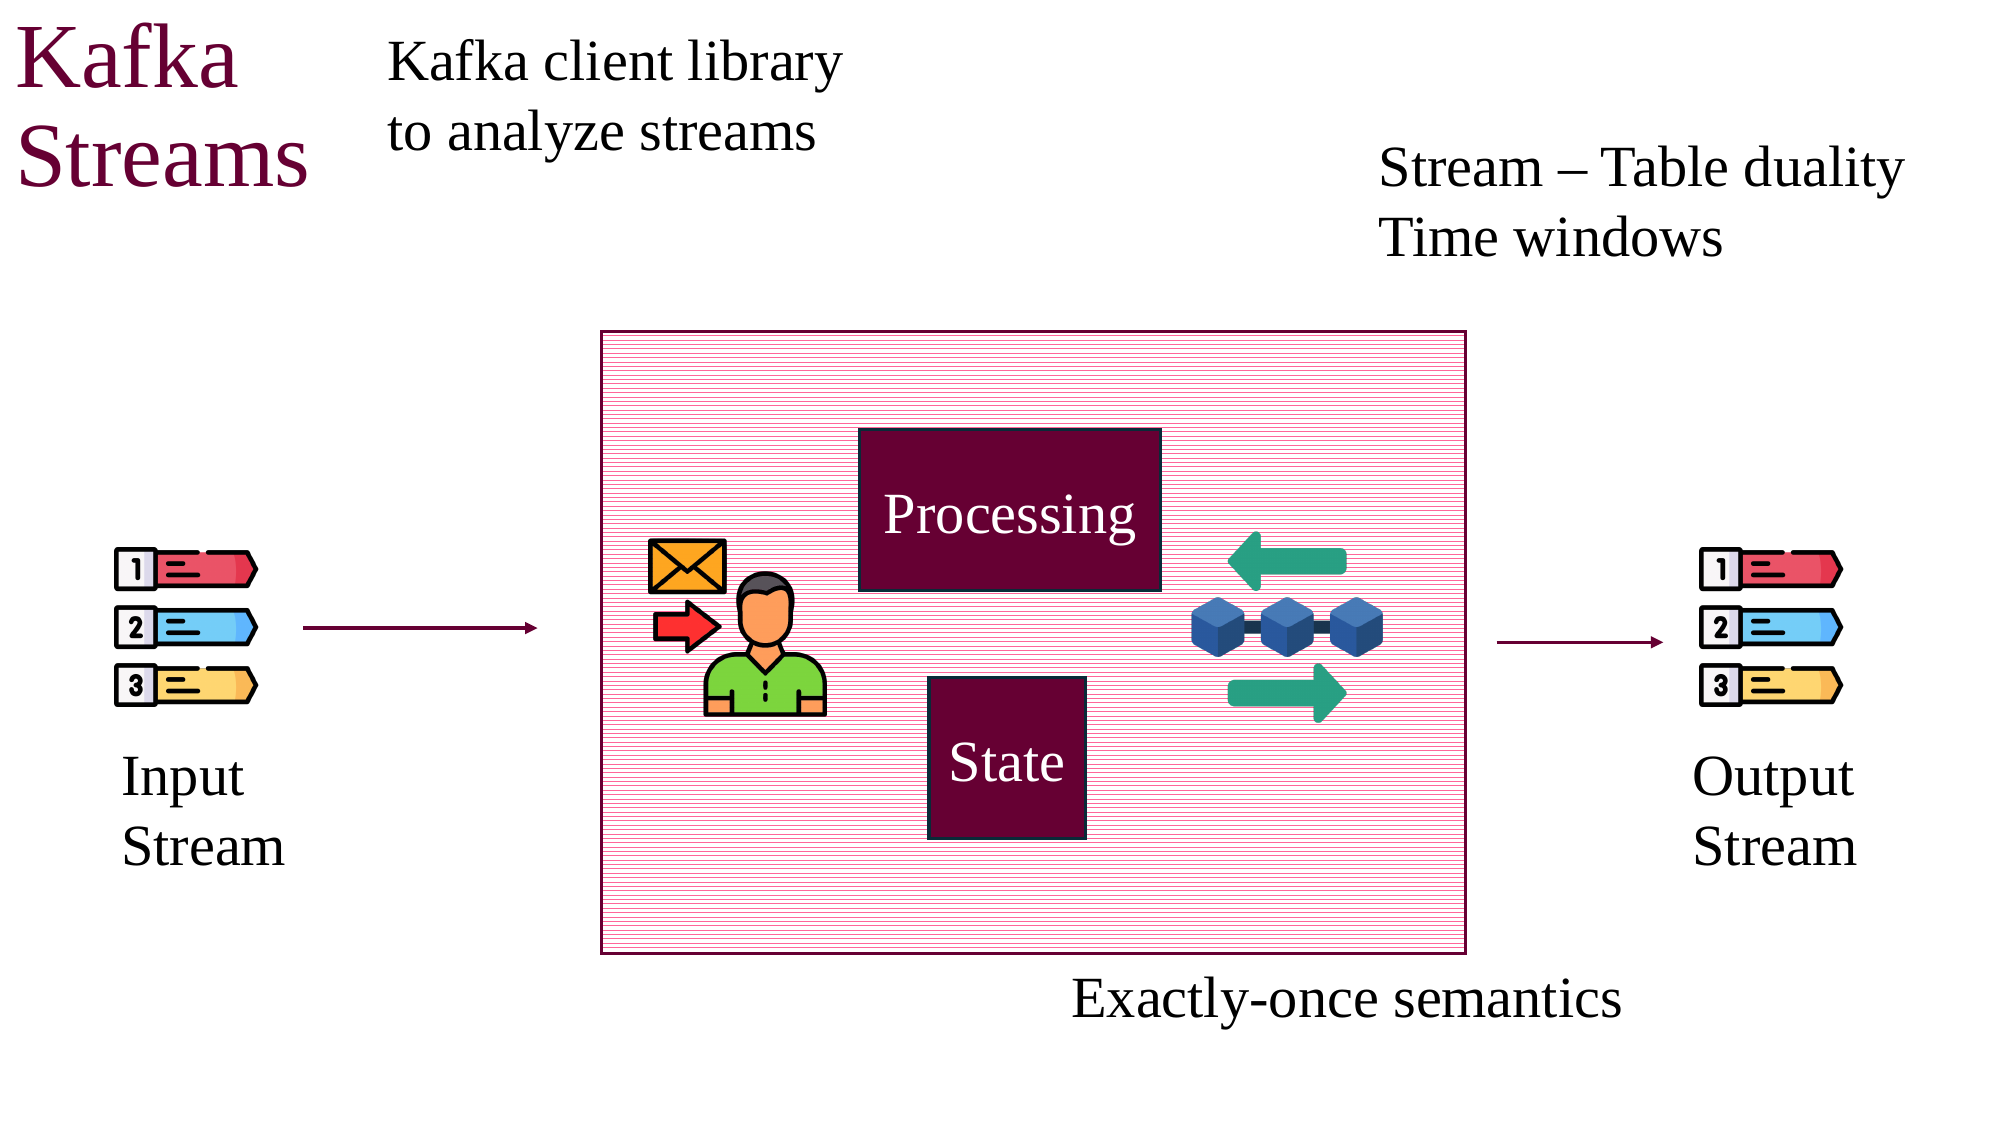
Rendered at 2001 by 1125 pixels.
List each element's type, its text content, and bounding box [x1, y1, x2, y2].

picture [647, 537, 827, 717]
text_box Processing [858, 428, 1162, 592]
text_box Output Stream [1677, 729, 1894, 885]
title Kafka Streams [0, 0, 373, 215]
text_box Input Stream [106, 729, 323, 885]
text_box Exactly-once semantics [1056, 951, 1671, 1037]
text_box State [927, 676, 1087, 840]
picture [1187, 528, 1387, 727]
text_box Kafka client library to analyze streams [372, 15, 896, 170]
picture [106, 547, 267, 708]
text_box [600, 330, 1467, 955]
picture [1691, 547, 1851, 708]
text_box Stream – Table duality Time windows [1363, 121, 1979, 276]
